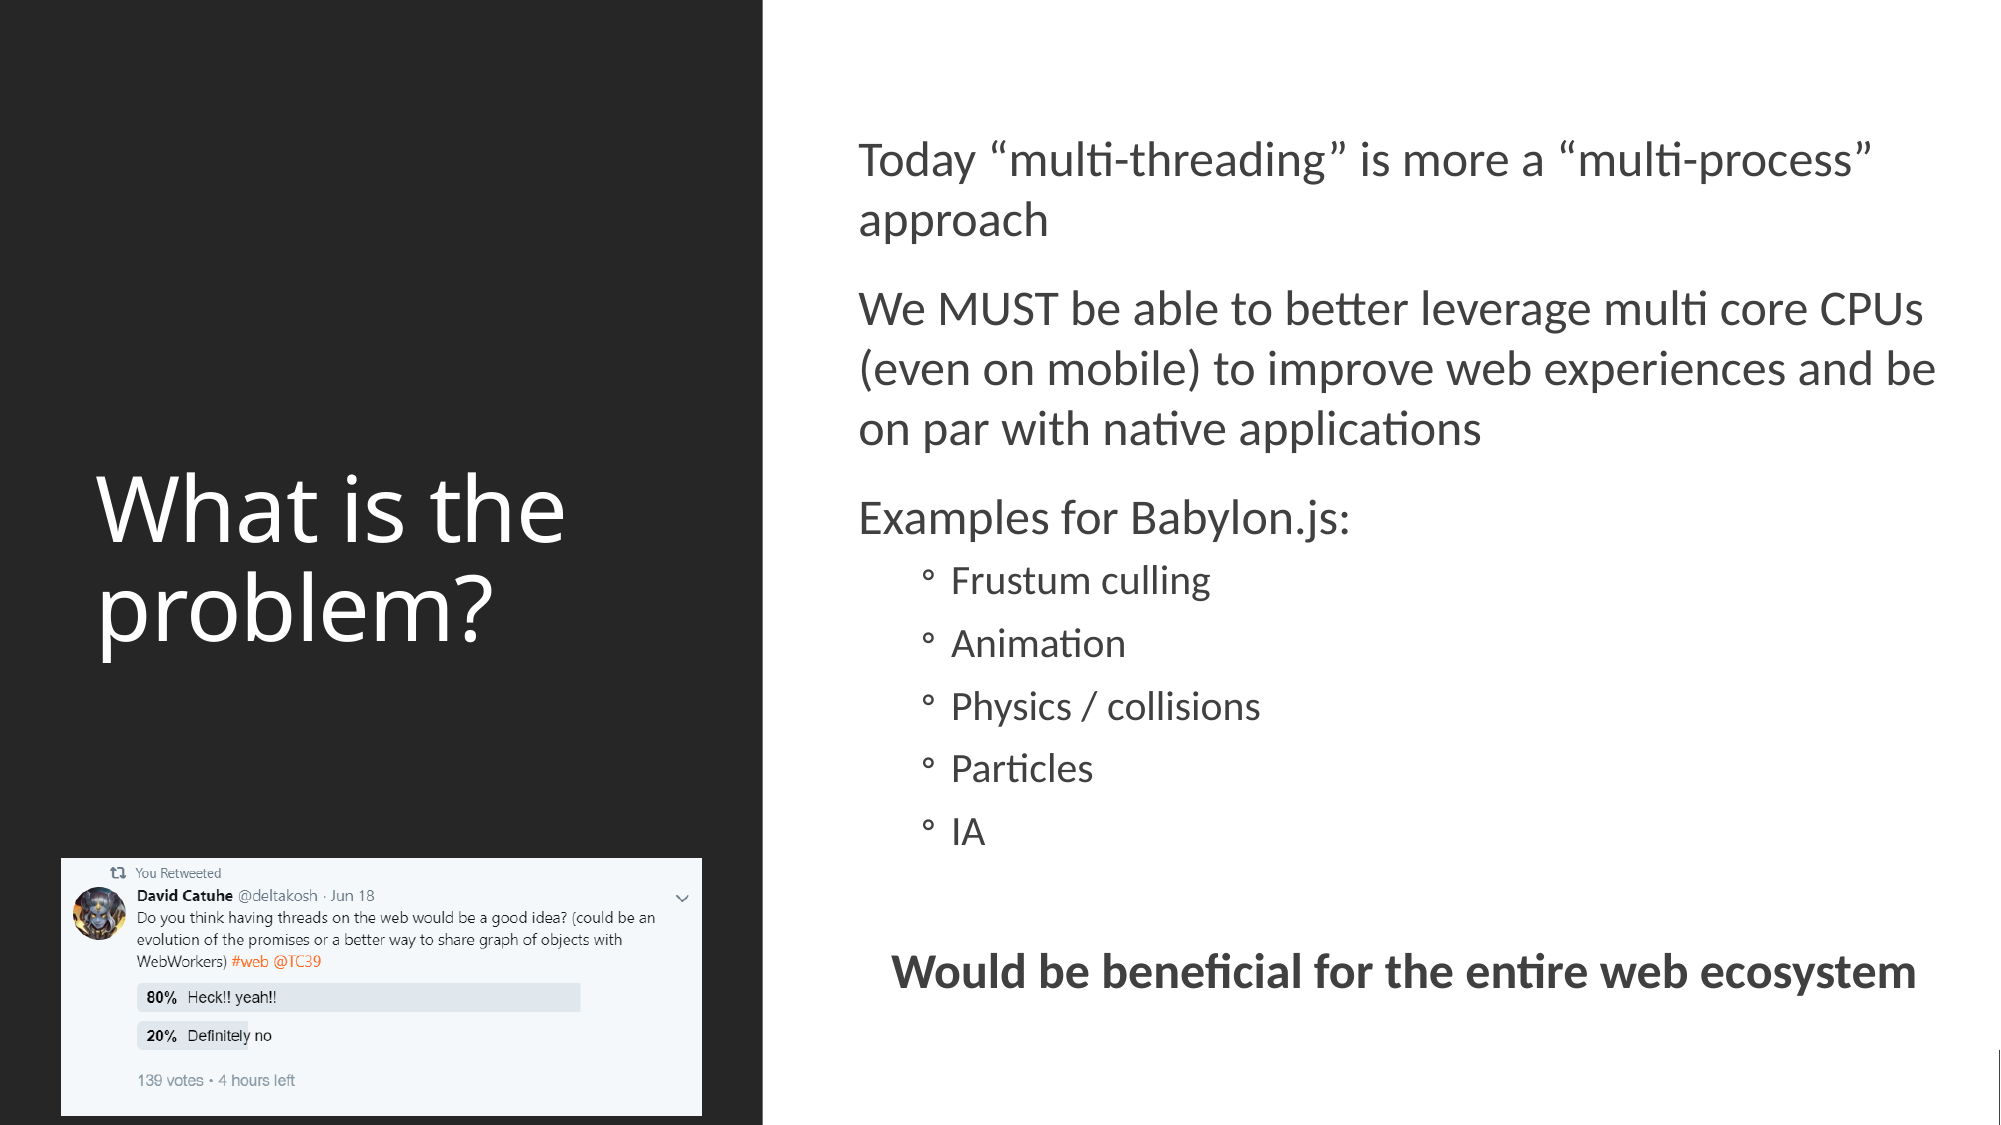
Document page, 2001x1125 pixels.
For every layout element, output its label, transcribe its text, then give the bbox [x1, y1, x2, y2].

text_box [764, 0, 2000, 1125]
title What is the problem? [80, 99, 679, 854]
picture [60, 857, 702, 1117]
text_box [0, 0, 764, 1125]
list Today “multi-threading” is more a “multi-process” approach We MUST be able to better leverage multi core CPUs (even on mobile) to improve web experiences and be on par with native applications Examples for Babylon.js: Frustum culling Animation Physics / collisions Particles IA Would be beneficial for the entire web ecosystem [858, 99, 1978, 1026]
